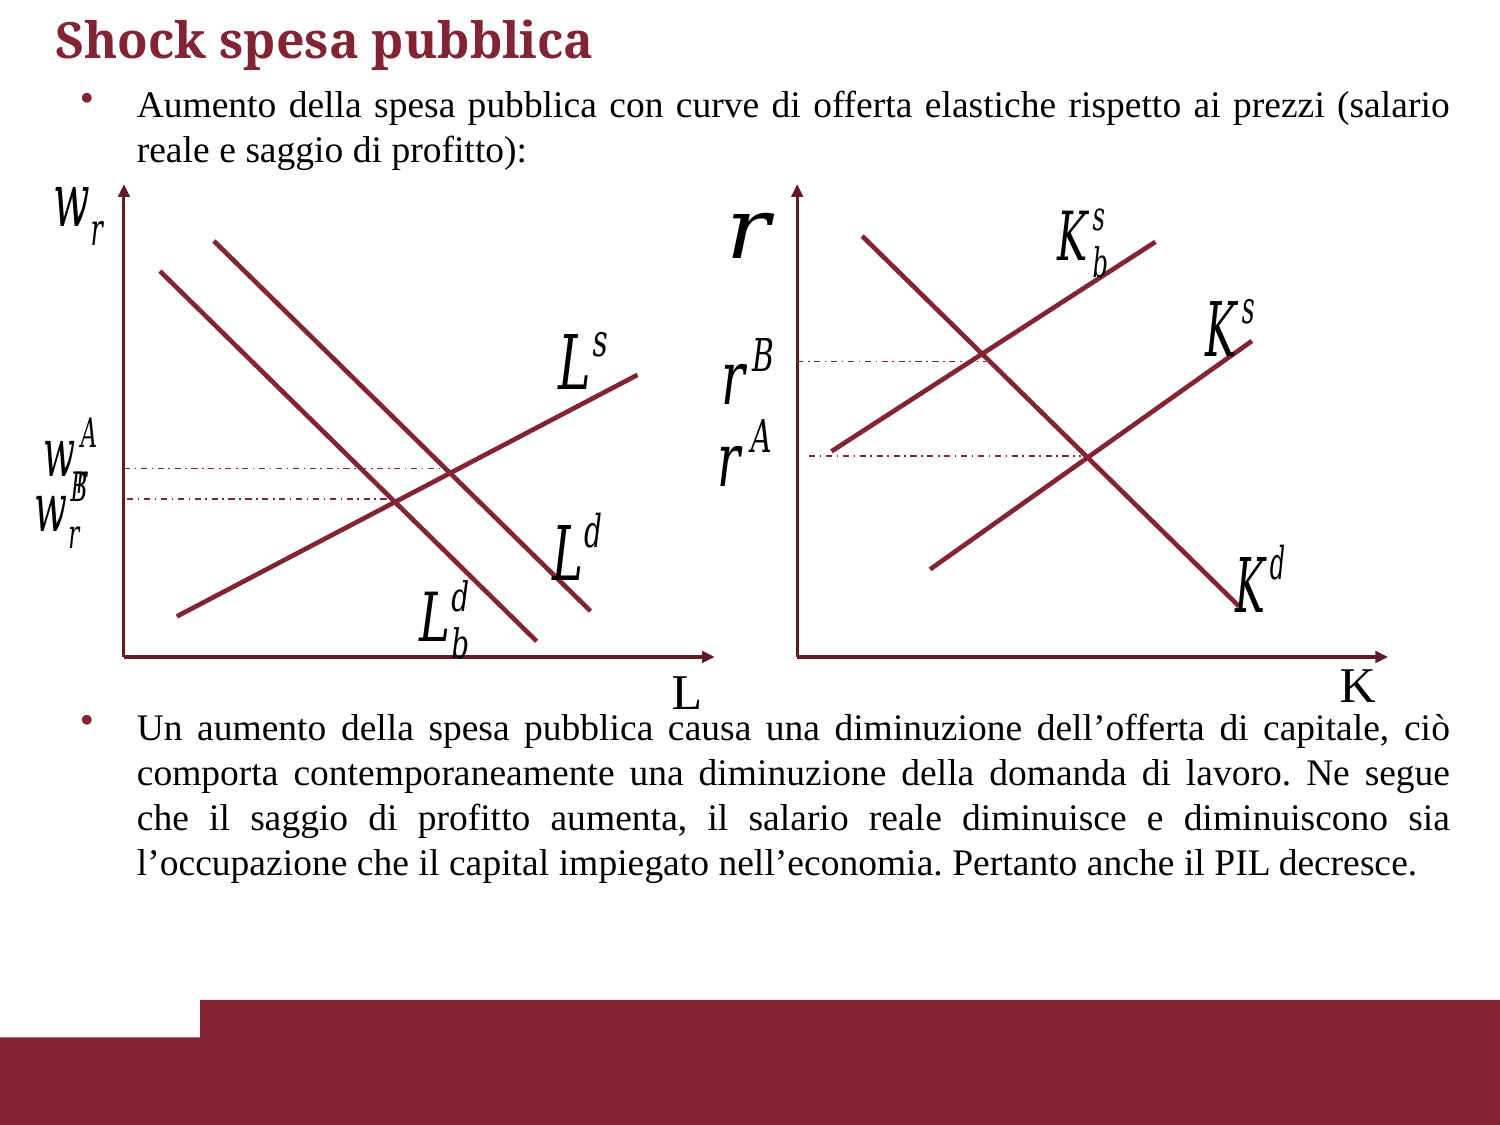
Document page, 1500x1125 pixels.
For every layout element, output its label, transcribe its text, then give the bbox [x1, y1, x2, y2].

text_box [160, 271, 537, 642]
text_box Aumento della spesa pubblica con curve di offerta elastiche rispetto ai prezzi (salario reale e saggio di profitto): Un aumento della spesa pubblica causa una diminuzione dell’offerta di capitale, ciò comporta contemporaneamente una diminuzione della domanda di lavoro. Ne segue che il saggio di profitto aumenta, il salario reale diminuisce e diminuiscono sia l’occupazione che il capital impiegato nell’economia. Pertanto anche il PIL decresce. [65, 82, 1468, 925]
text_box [1239, 341, 1252, 570]
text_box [862, 236, 1239, 607]
text_box K [1324, 658, 1378, 740]
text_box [831, 241, 1156, 452]
text_box L [656, 658, 710, 747]
text_box K [1324, 645, 1378, 656]
title Shock spesa pubblica [40, 1, 1470, 82]
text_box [213, 241, 591, 612]
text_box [537, 374, 638, 617]
text_box L [656, 651, 710, 656]
